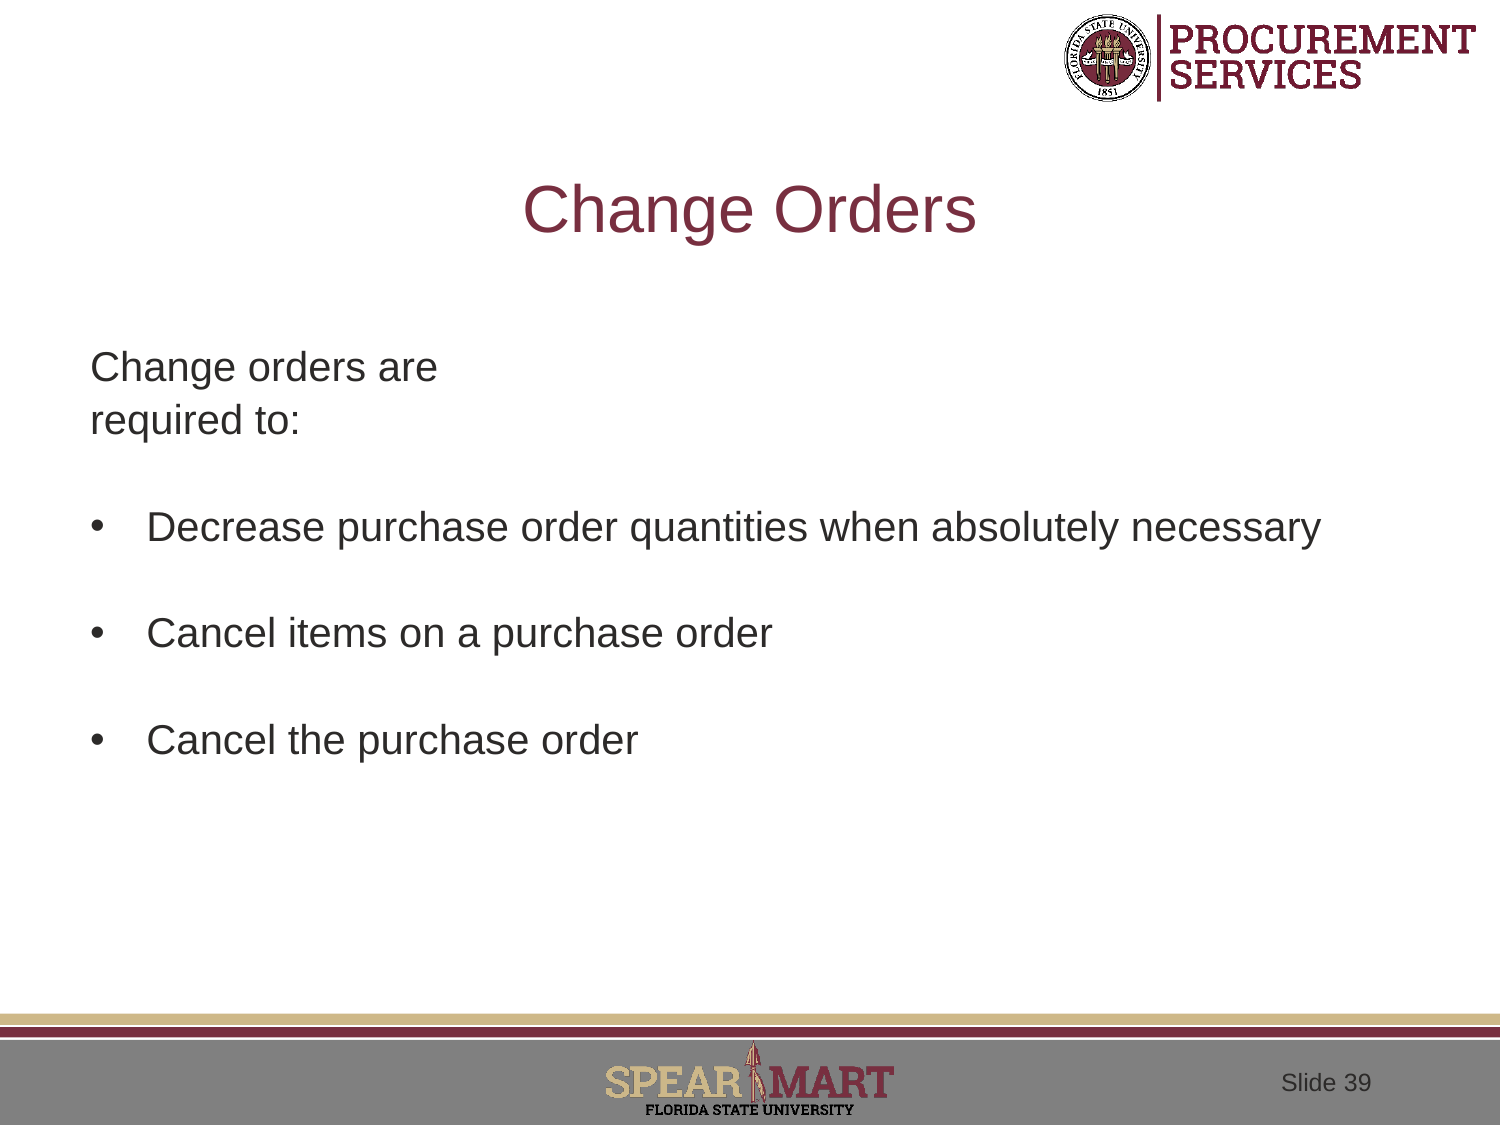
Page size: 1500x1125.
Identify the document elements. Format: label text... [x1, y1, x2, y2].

picture [606, 1040, 894, 1115]
list Change orders are required to: Decrease purchase order quantities when absolutely necessary Cancel items on a purchase order Cancel the purchase order [75, 337, 1425, 988]
title Change Orders [75, 112, 1425, 300]
picture [1062, 12, 1500, 104]
